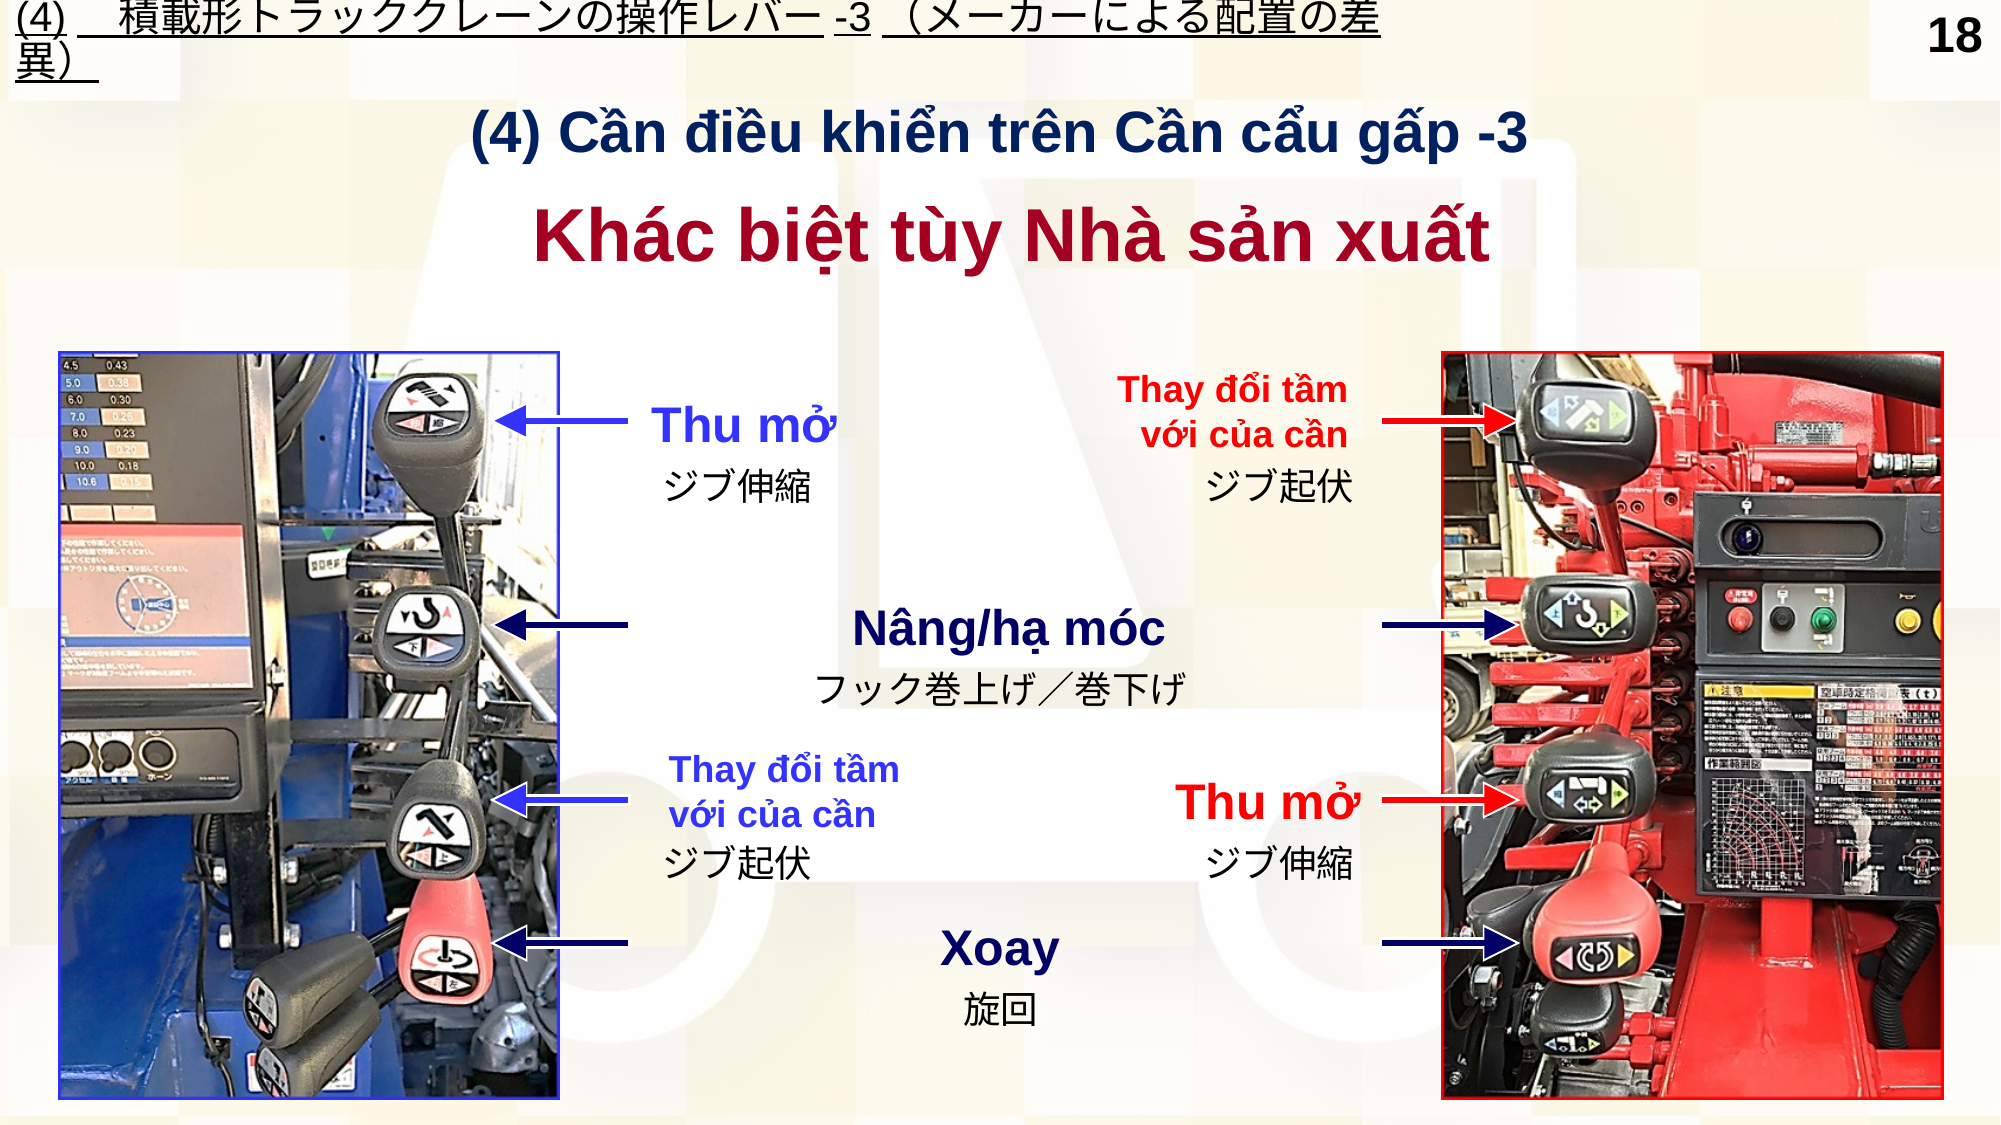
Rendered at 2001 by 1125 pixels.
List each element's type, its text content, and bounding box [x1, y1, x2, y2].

text_box Nâng/hạ móc [637, 587, 1383, 663]
text_box Thay đổi tầm với của cần [1045, 357, 1364, 463]
text_box ジブ起伏 [1189, 455, 1369, 516]
text_box (4) Cần điều khiển trên Cần cẩu gấp -3 Khác biệt tùy Nhà sản xuất [18, 90, 1982, 284]
text_box (4) 積載形トラッククレーンの操作レバー-3（メーカーによる配置の差異） [0, 6, 1439, 76]
slide_number 17 [1548, 2, 1999, 63]
text_box 旋回 [948, 978, 1054, 1039]
text_box フック巻上げ／巻下げ [797, 658, 1203, 718]
picture [58, 351, 560, 1100]
text_box ジブ起伏 [647, 832, 827, 893]
picture [1441, 351, 1944, 1100]
text_box Thu mở [637, 385, 978, 461]
text_box Xoay [668, 908, 1333, 983]
text_box ジブ伸縮 [647, 455, 827, 516]
text_box Thu mở [1014, 762, 1376, 837]
text_box ジブ伸縮 [1189, 832, 1369, 893]
text_box Thay đổi tầm với của cần [654, 737, 974, 843]
